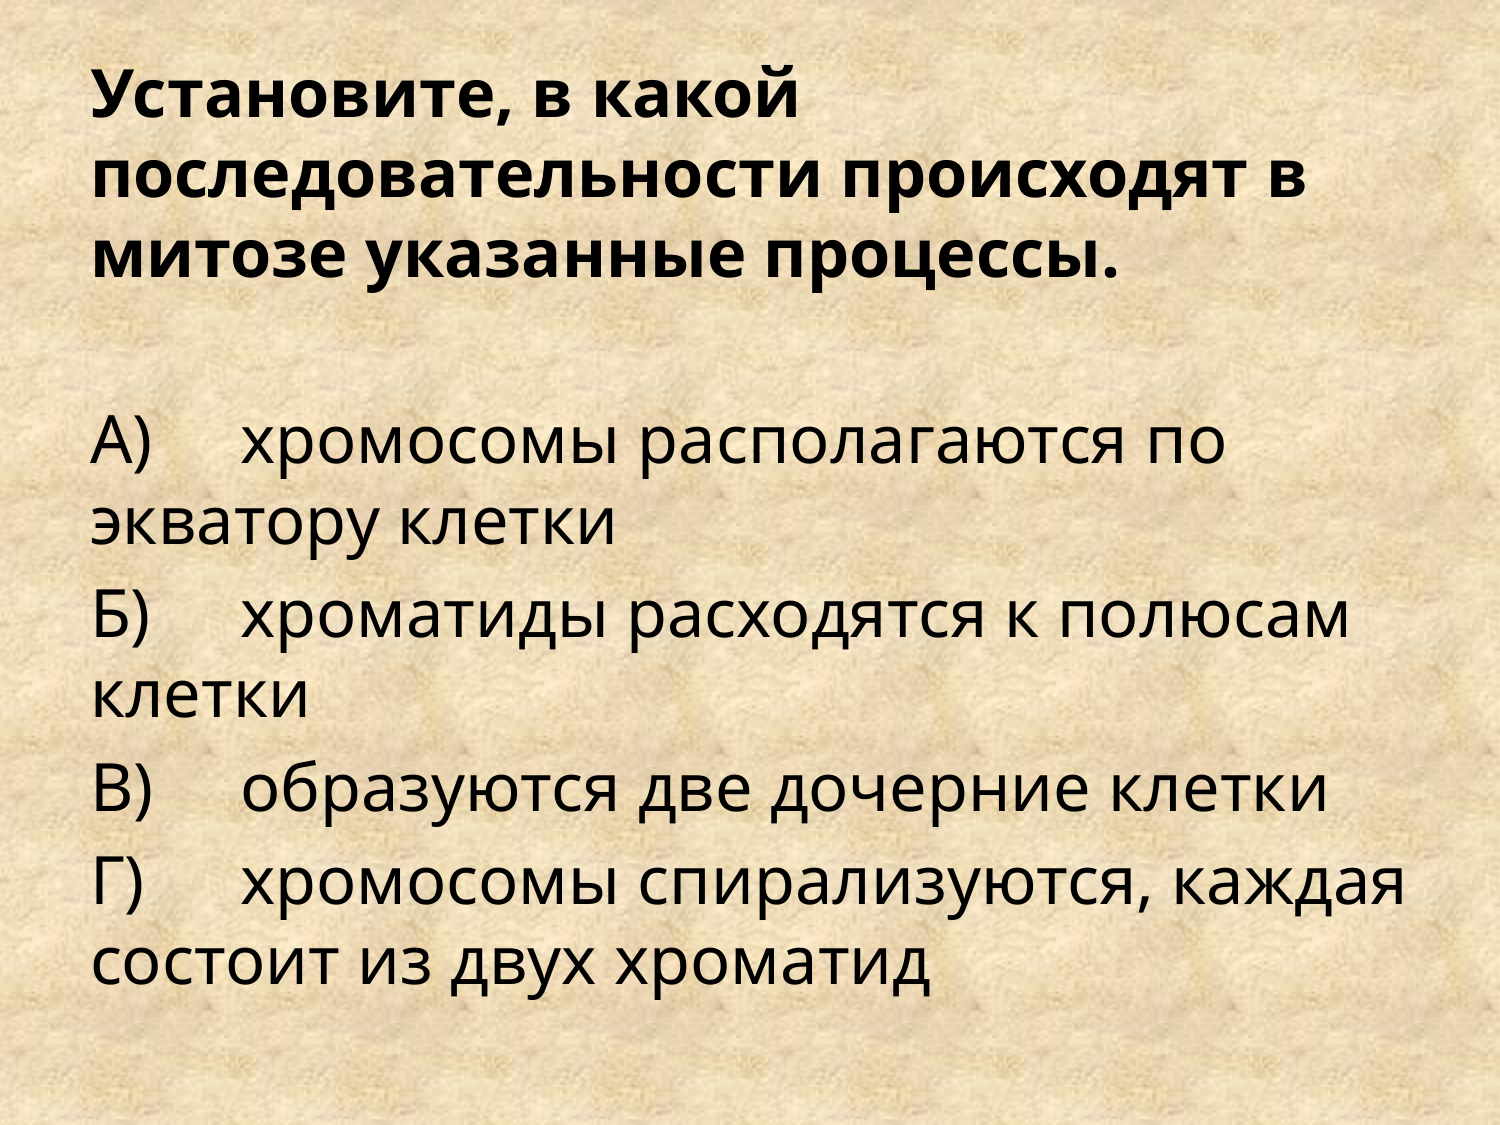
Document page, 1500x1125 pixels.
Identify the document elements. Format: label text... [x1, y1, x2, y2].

list Установите, в какой последовательности происходят в митозе указанные процессы. А) хромосомы располагаются по экватору клетки Б) хроматиды расходятся к полюсам клетки В) образуются две дочерние клетки Г) хромосомы спирализуются, каждая состоит из двух хроматид [75, 42, 1425, 1071]
picture [0, 0, 1500, 1125]
